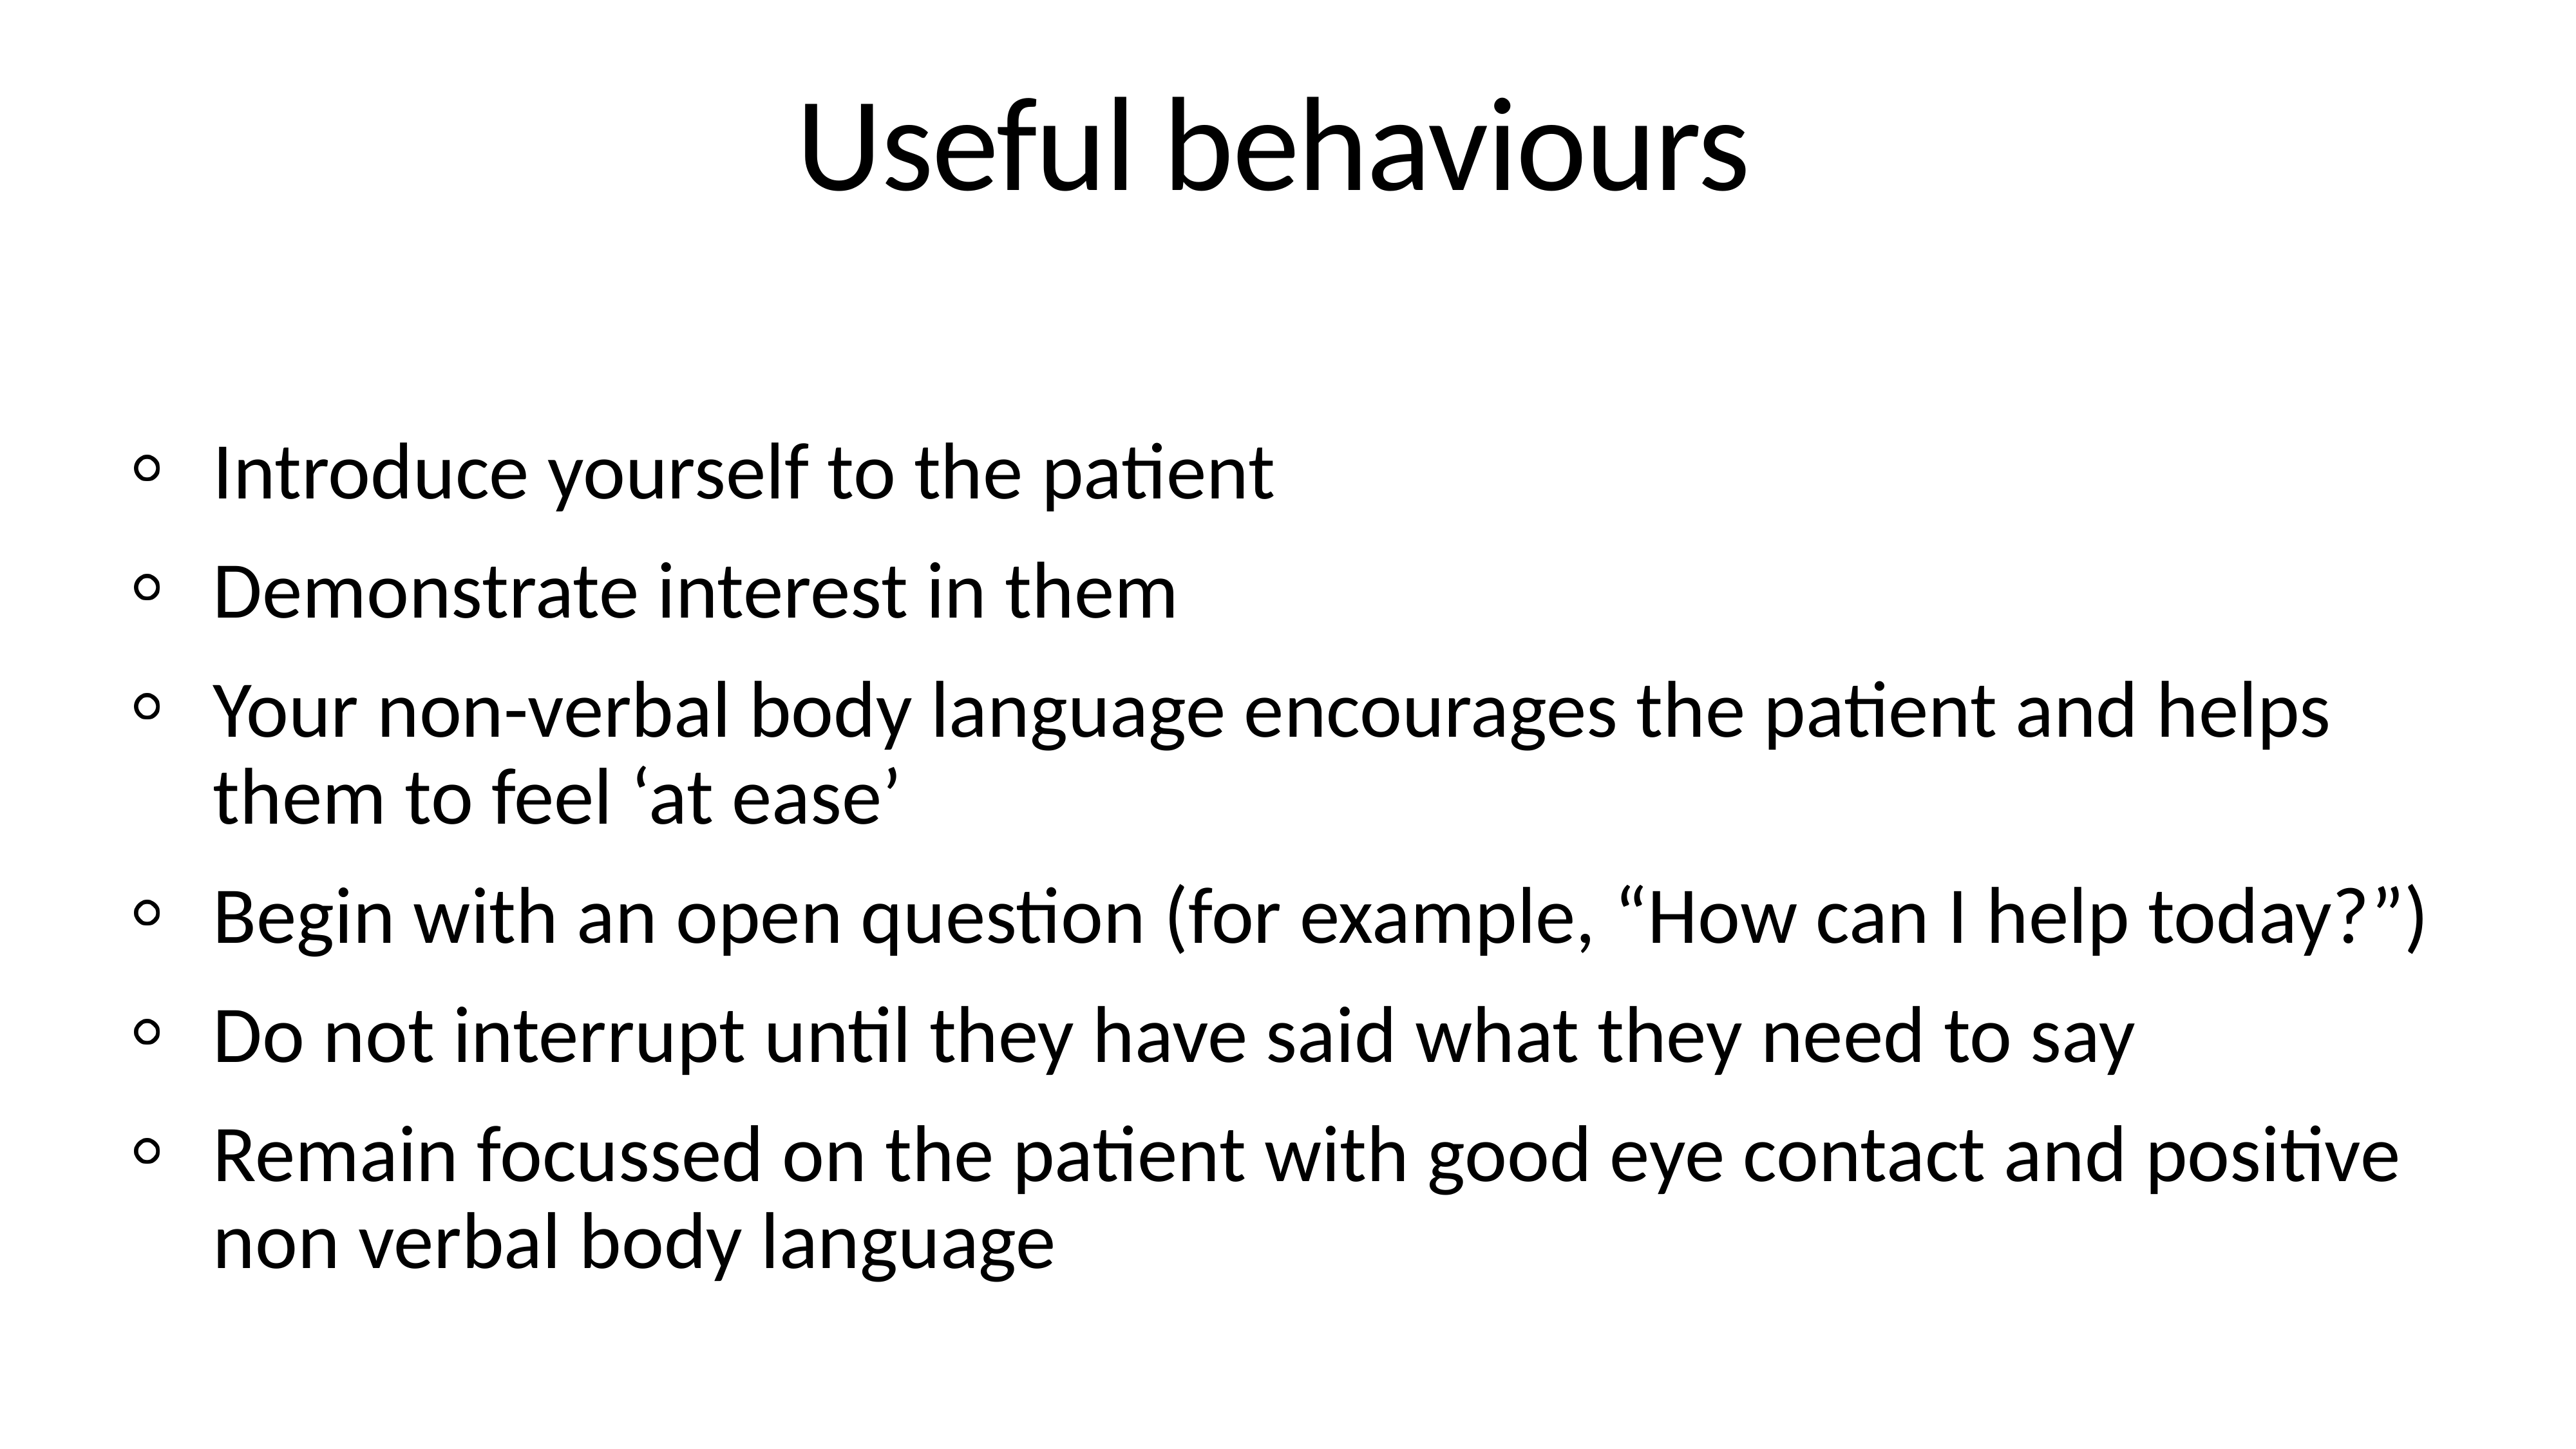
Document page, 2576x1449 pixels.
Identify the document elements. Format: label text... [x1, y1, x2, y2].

title Useful behaviours [128, 81, 2448, 265]
list Introduce yourself to the patient Demonstrate interest in them Your non-verbal body language encourages the patient and helps them to feel ‘at ease’ Begin with an open question (for example, “How can I help today?”) Do not interrupt until they have said what they need to say Remain focussed on the patient with good eye contact and positive non verbal body language [128, 423, 2448, 1321]
picture [134, 900, 160, 925]
picture [134, 455, 160, 481]
picture [134, 1019, 160, 1045]
picture [134, 574, 160, 600]
picture [134, 1138, 160, 1164]
picture [134, 693, 160, 719]
